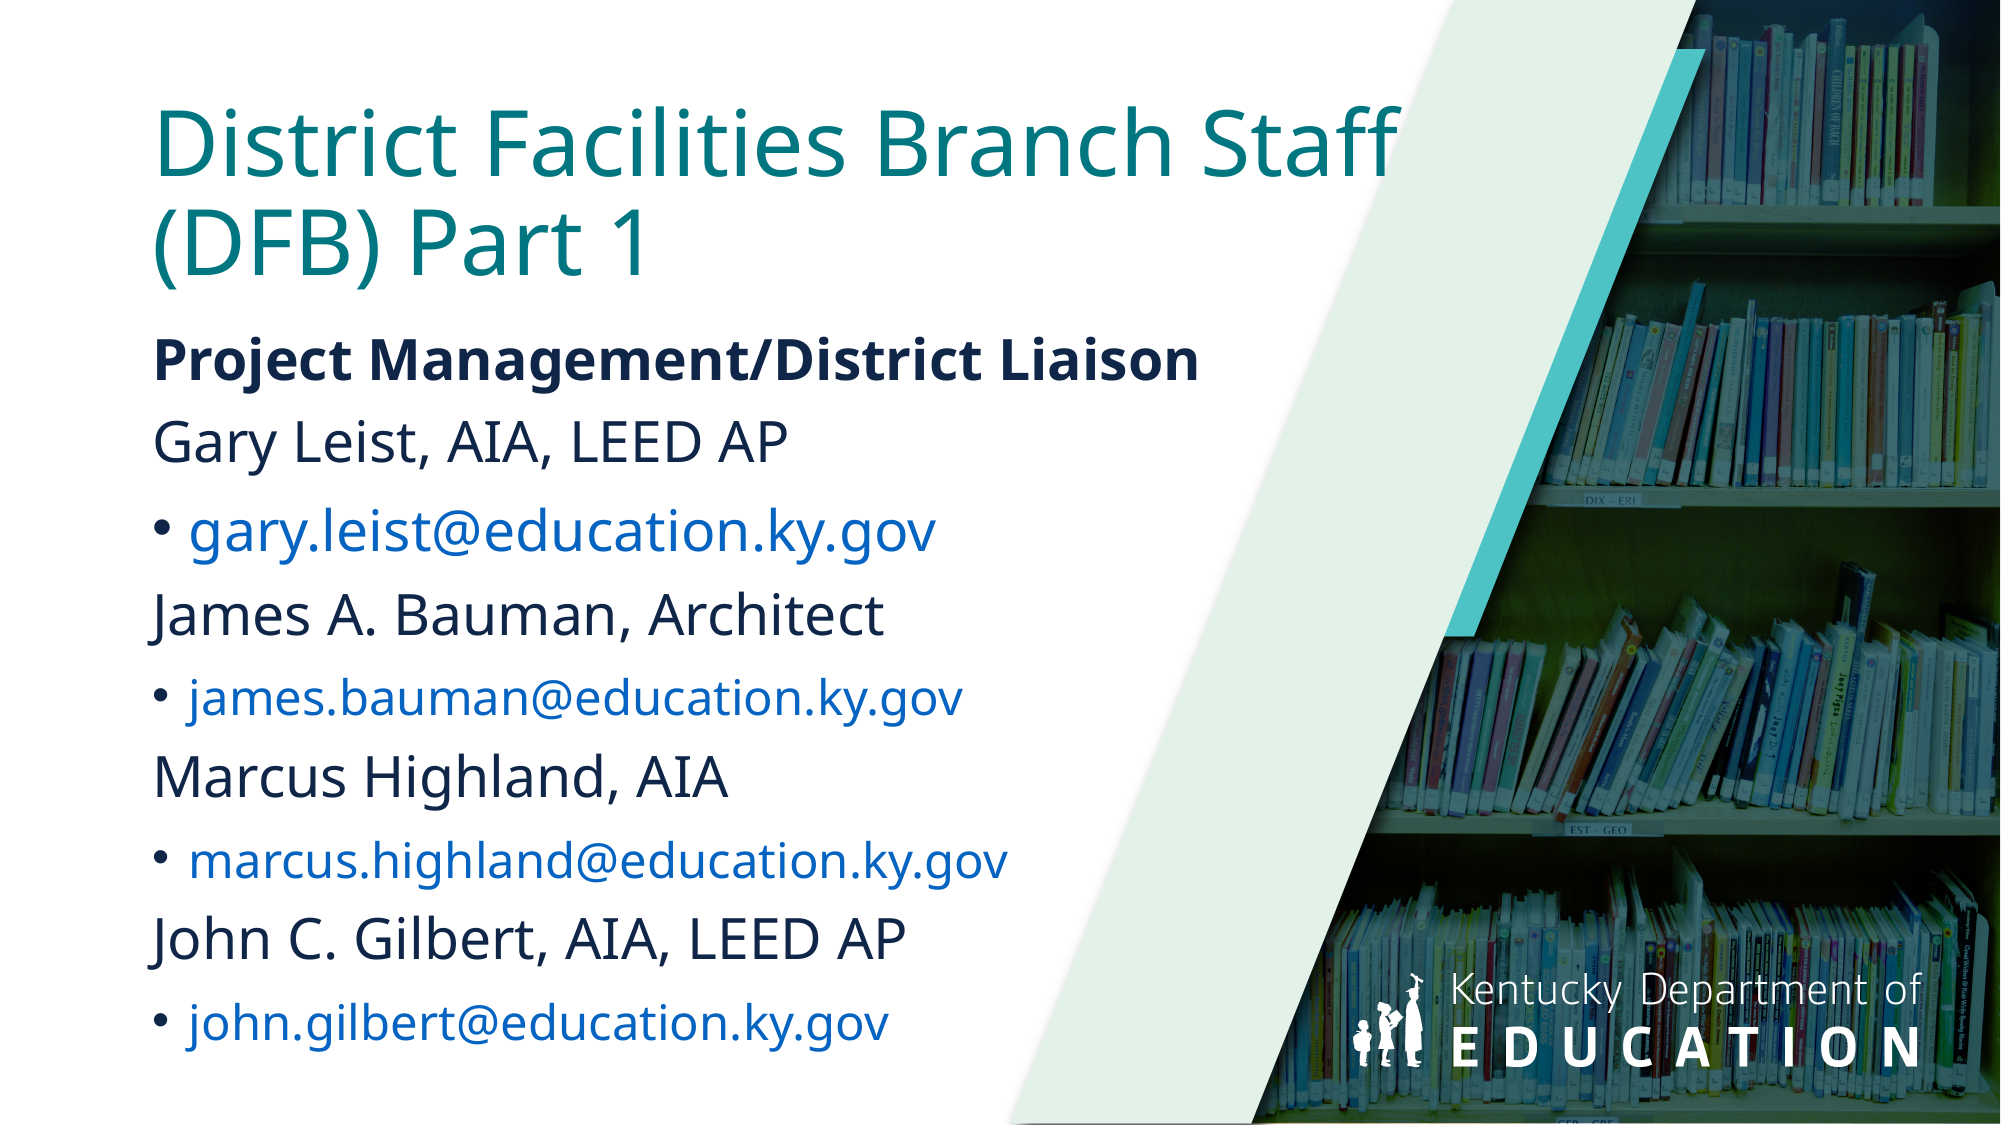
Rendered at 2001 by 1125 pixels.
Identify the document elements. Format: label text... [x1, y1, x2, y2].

picture [0, 0, 2001, 1125]
text_box Project Management/District Liaison Gary Leist, AIA, LEED AP gary.leist@education.ky.gov James A. Bauman, Architect james.bauman@education.ky.gov Marcus Highland, AIA marcus.highland@education.ky.gov John C. Gilbert, AIA, LEED AP john.gilbert@education.ky.gov [137, 324, 1863, 1066]
title District Facilities Branch Staff (DFB) Part 1 [137, 87, 1863, 305]
